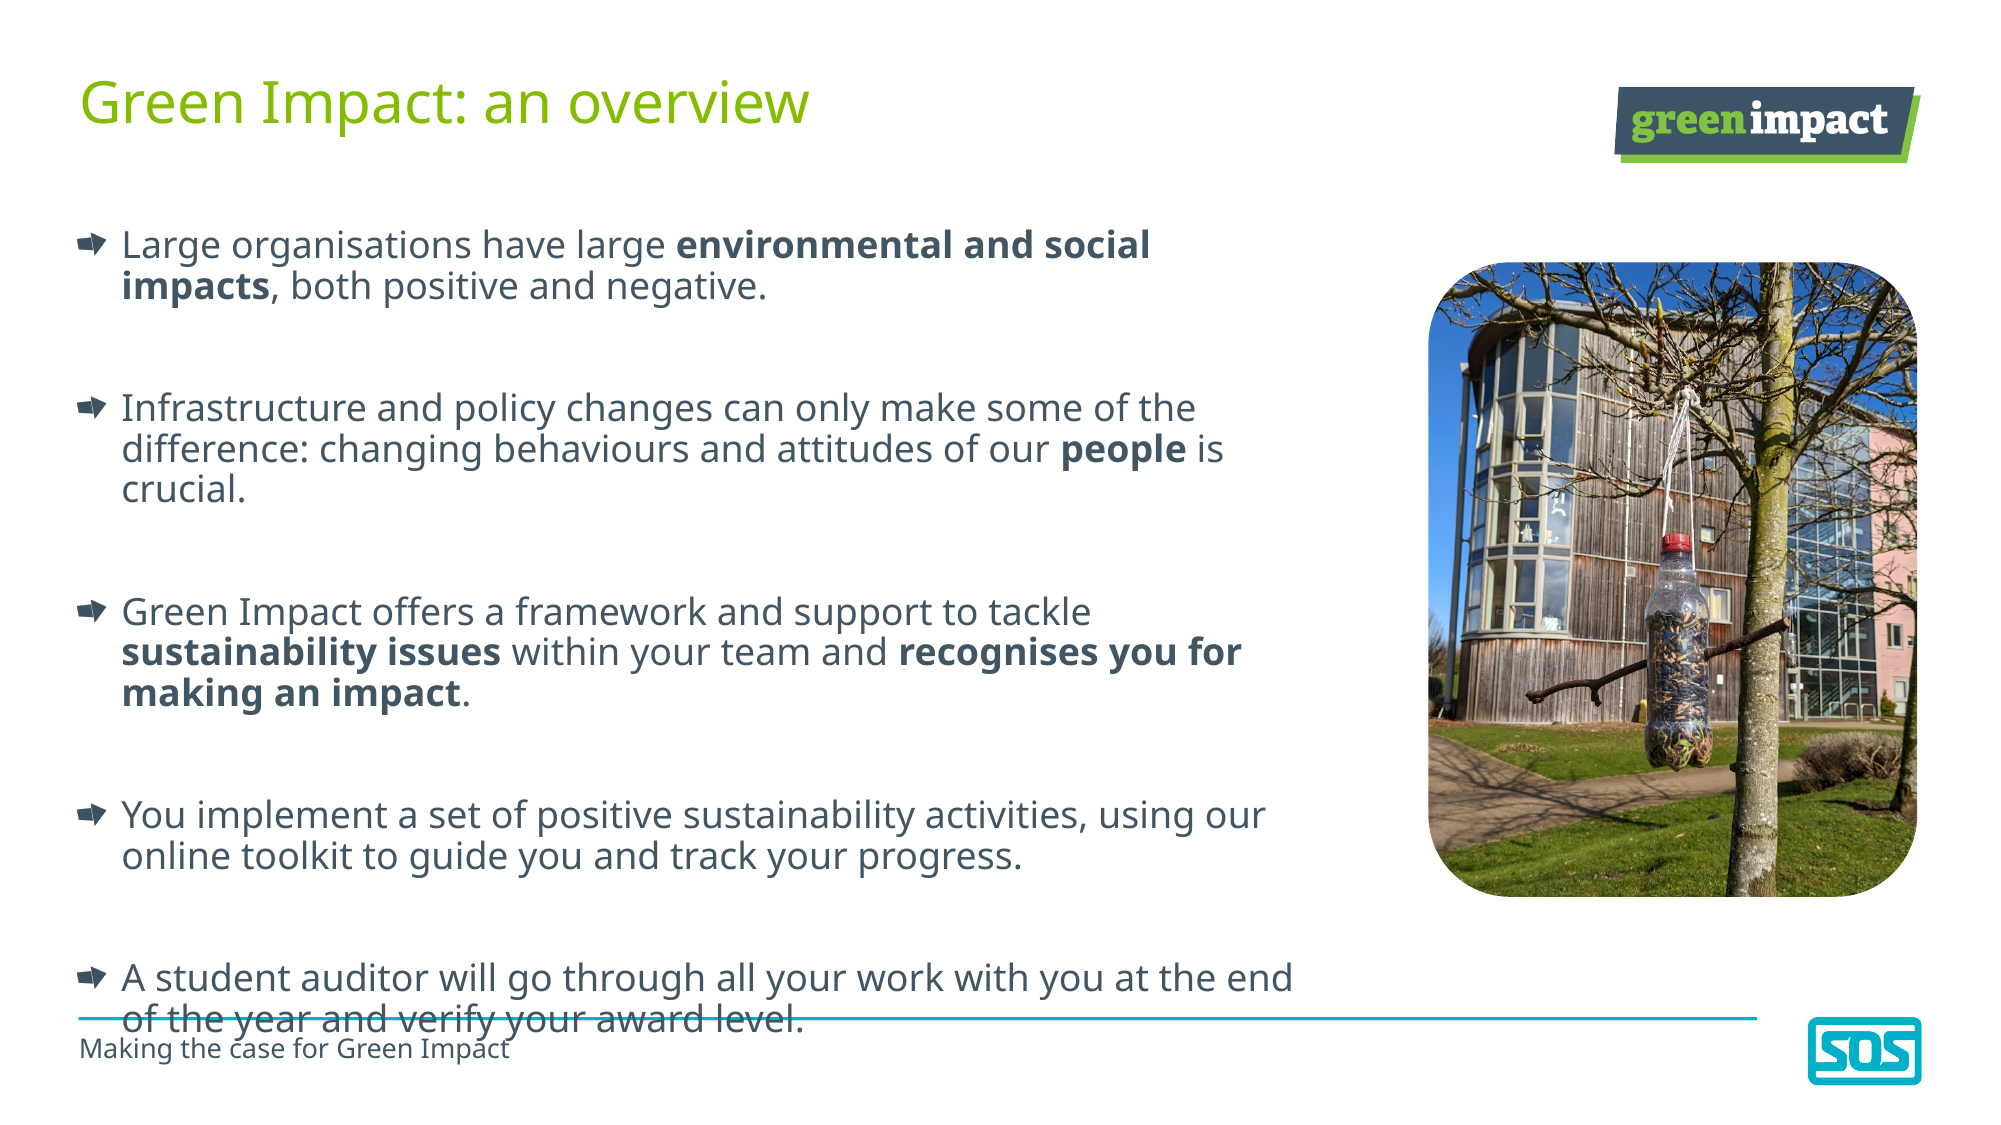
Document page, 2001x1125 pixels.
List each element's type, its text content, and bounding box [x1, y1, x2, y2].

picture [78, 1017, 1922, 1125]
picture [65, 951, 118, 1004]
title Green Impact: an overview [79, 73, 1562, 191]
list Large organisations have large environmental and social impacts, both positive and negative. Infrastructure and policy changes can only make some of the difference: changing behaviours and attitudes of our people is crucial. Green Impact offers a framework and support to tackle sustainability issues within your team and recognises you for making an impact. You implement a set of positive sustainability activities, using our online toolkit to guide you and track your progress. A student auditor will go through all your work with you at the end of the year and verify your award level. [65, 226, 1319, 708]
picture [1428, 262, 1918, 897]
picture [65, 788, 118, 841]
picture [65, 584, 118, 638]
footer Making the case for Green Impact [78, 1017, 889, 1078]
picture [65, 217, 118, 271]
picture [65, 381, 118, 434]
picture [1614, 80, 1921, 163]
